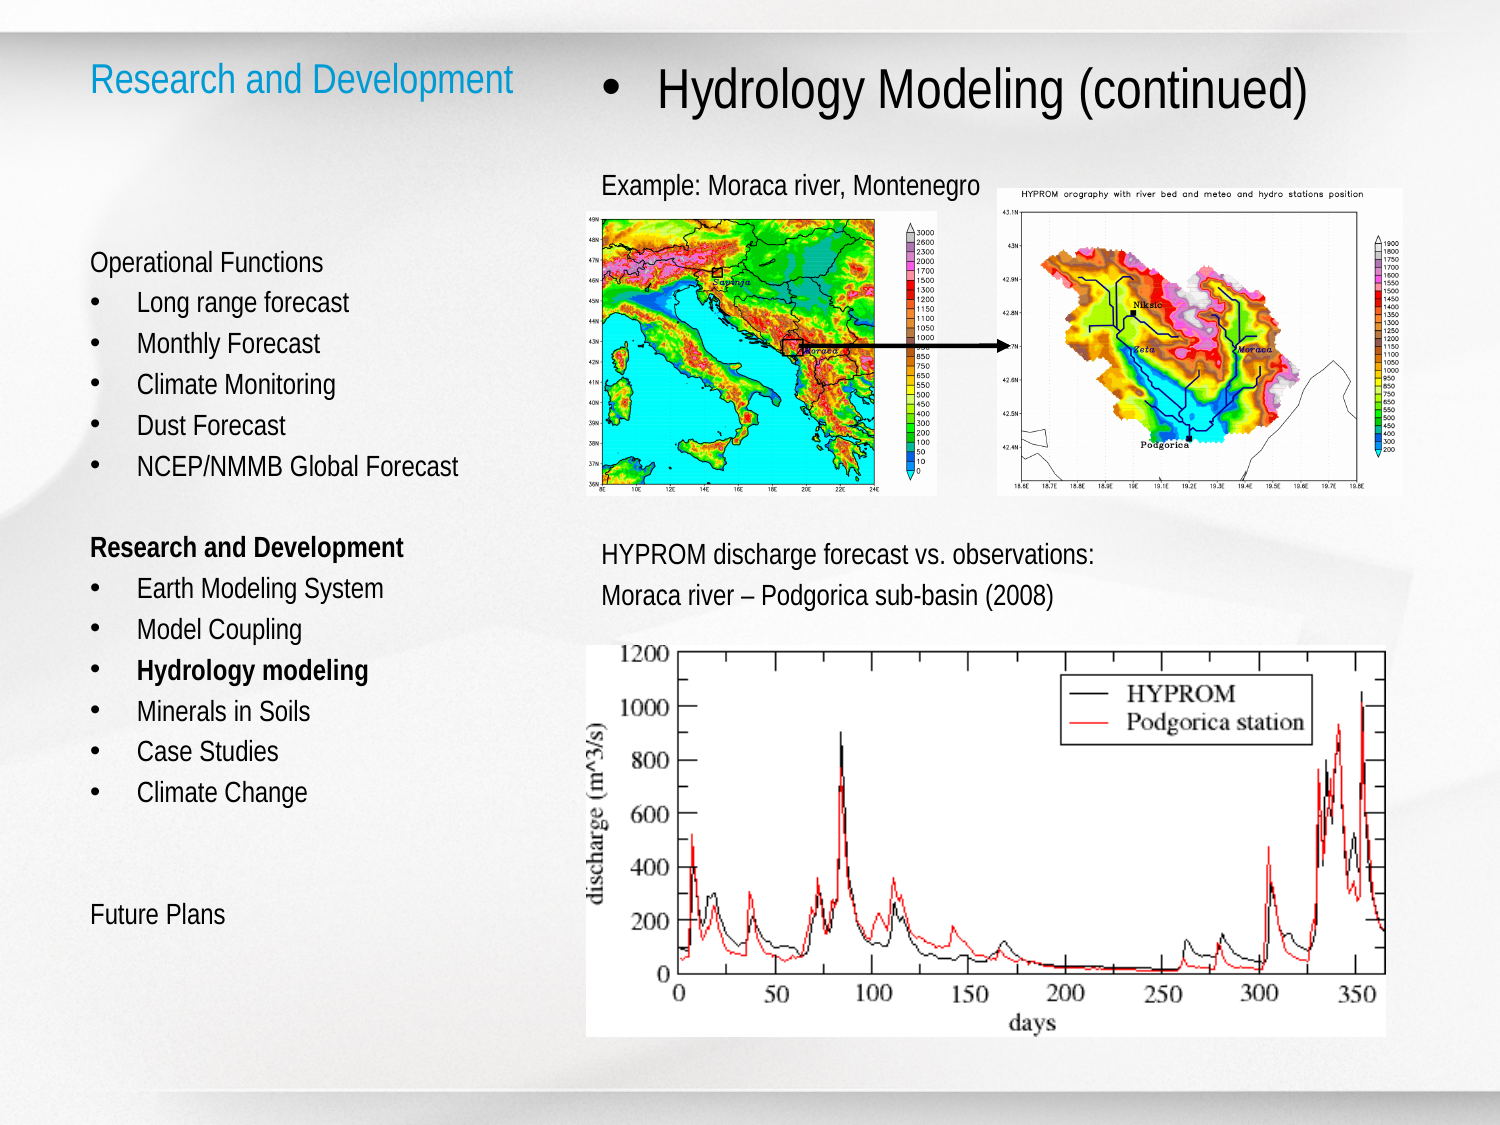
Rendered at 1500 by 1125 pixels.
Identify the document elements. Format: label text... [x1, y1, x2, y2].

list Operational Functions Long range forecast Monthly Forecast Climate Monitoring Dust Forecast NCEP/NMMB Global Forecast Research and Development Earth Modeling System Model Coupling Hydrology modeling Minerals in Soils Case Studies Climate Change Future Plans [75, 235, 569, 1005]
picture [0, 0, 1500, 1125]
list Hydrology Modeling (continued) Example: Moraca river, Montenegro HYPROM discharge forecast vs. observations: Moraca river – Podgorica sub-basin (2008) [586, 44, 1425, 1053]
title Research and Development [75, 44, 569, 235]
